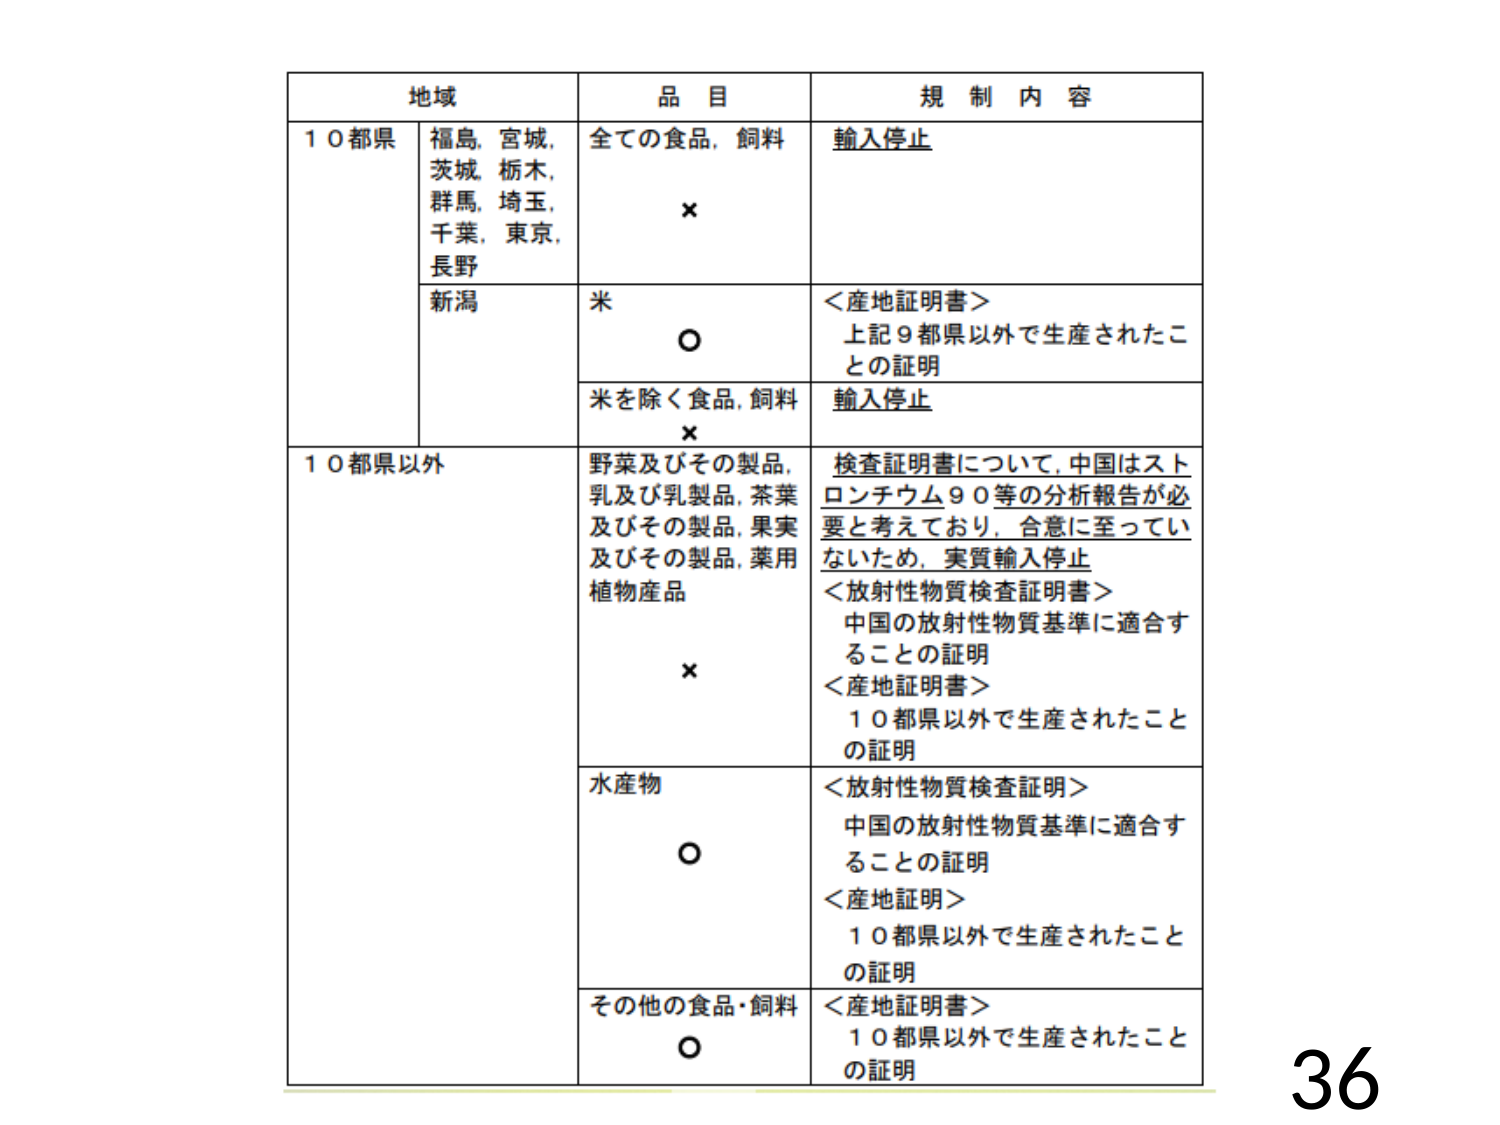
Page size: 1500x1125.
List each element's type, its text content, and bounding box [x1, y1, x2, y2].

slide_number 36 [1059, 1042, 1397, 1103]
picture [282, 67, 1218, 1095]
